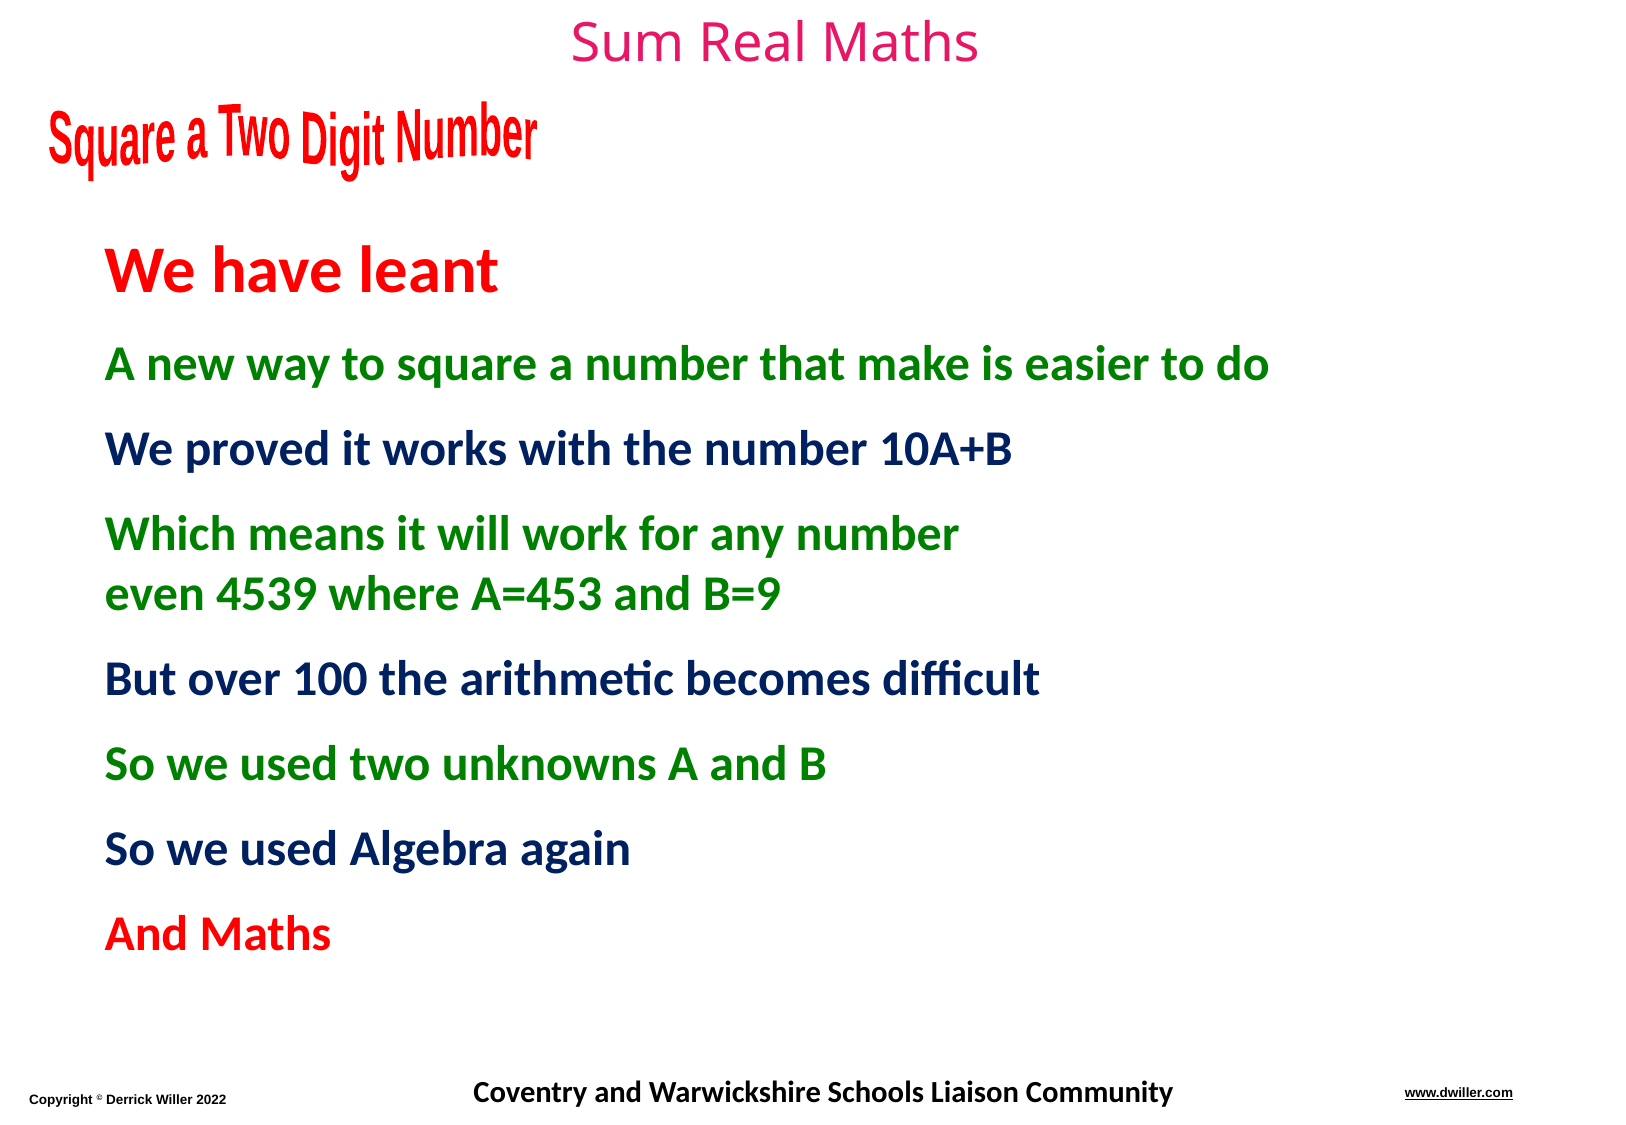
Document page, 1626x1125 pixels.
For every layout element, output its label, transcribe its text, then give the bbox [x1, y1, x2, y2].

text_box We have leant A new way to square a number that make is easier to do We proved it works with the number 10A+B Which means it will work for any number even 4539 where A=453 and B=9 But over 100 the arithmetic becomes difficult So we used two unknowns A and B So we used Algebra again And Maths [89, 218, 1481, 968]
